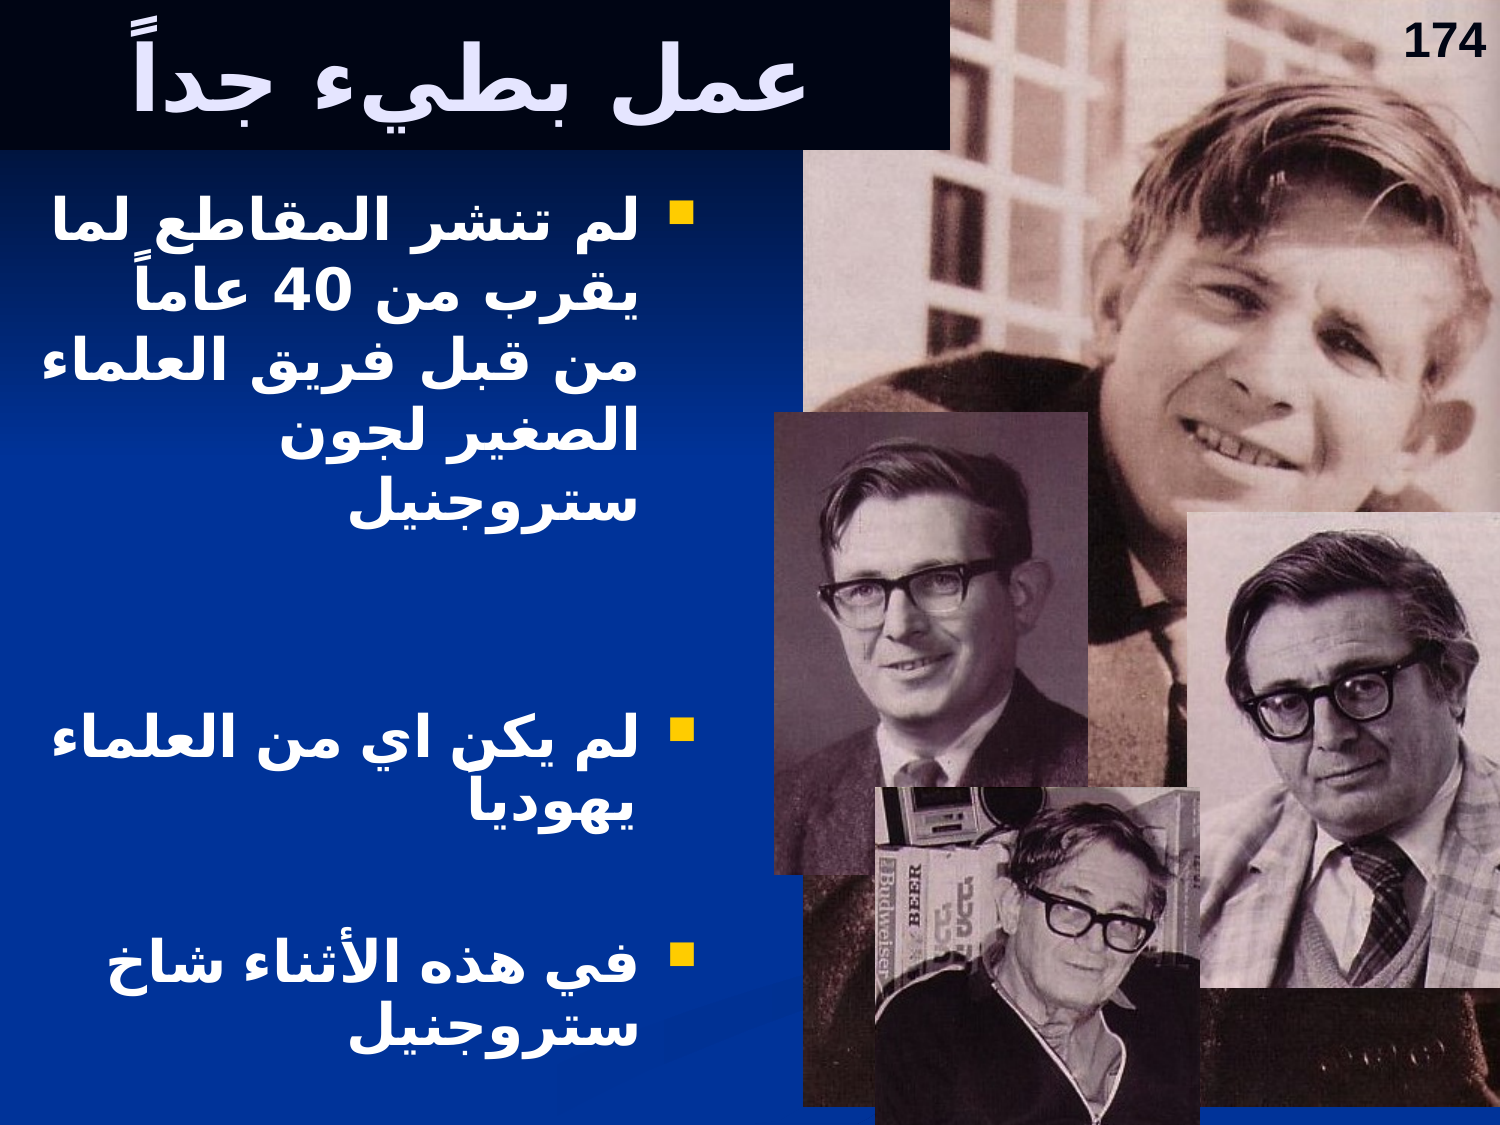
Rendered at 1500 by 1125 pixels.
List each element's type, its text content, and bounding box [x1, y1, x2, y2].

picture [774, 0, 1500, 1125]
text_box في هذه الأثناء شاخ ستروجنيل [12, 924, 713, 1088]
text_box لم يكن اي من العلماء يهودياً [12, 699, 713, 863]
list لم تنشر المقاطع لما يقرب من 40 عاماً من قبل فريق العلماء الصغير لجون ستروجنيل [12, 174, 713, 676]
title عمل بطيء جداً [0, 0, 801, 151]
